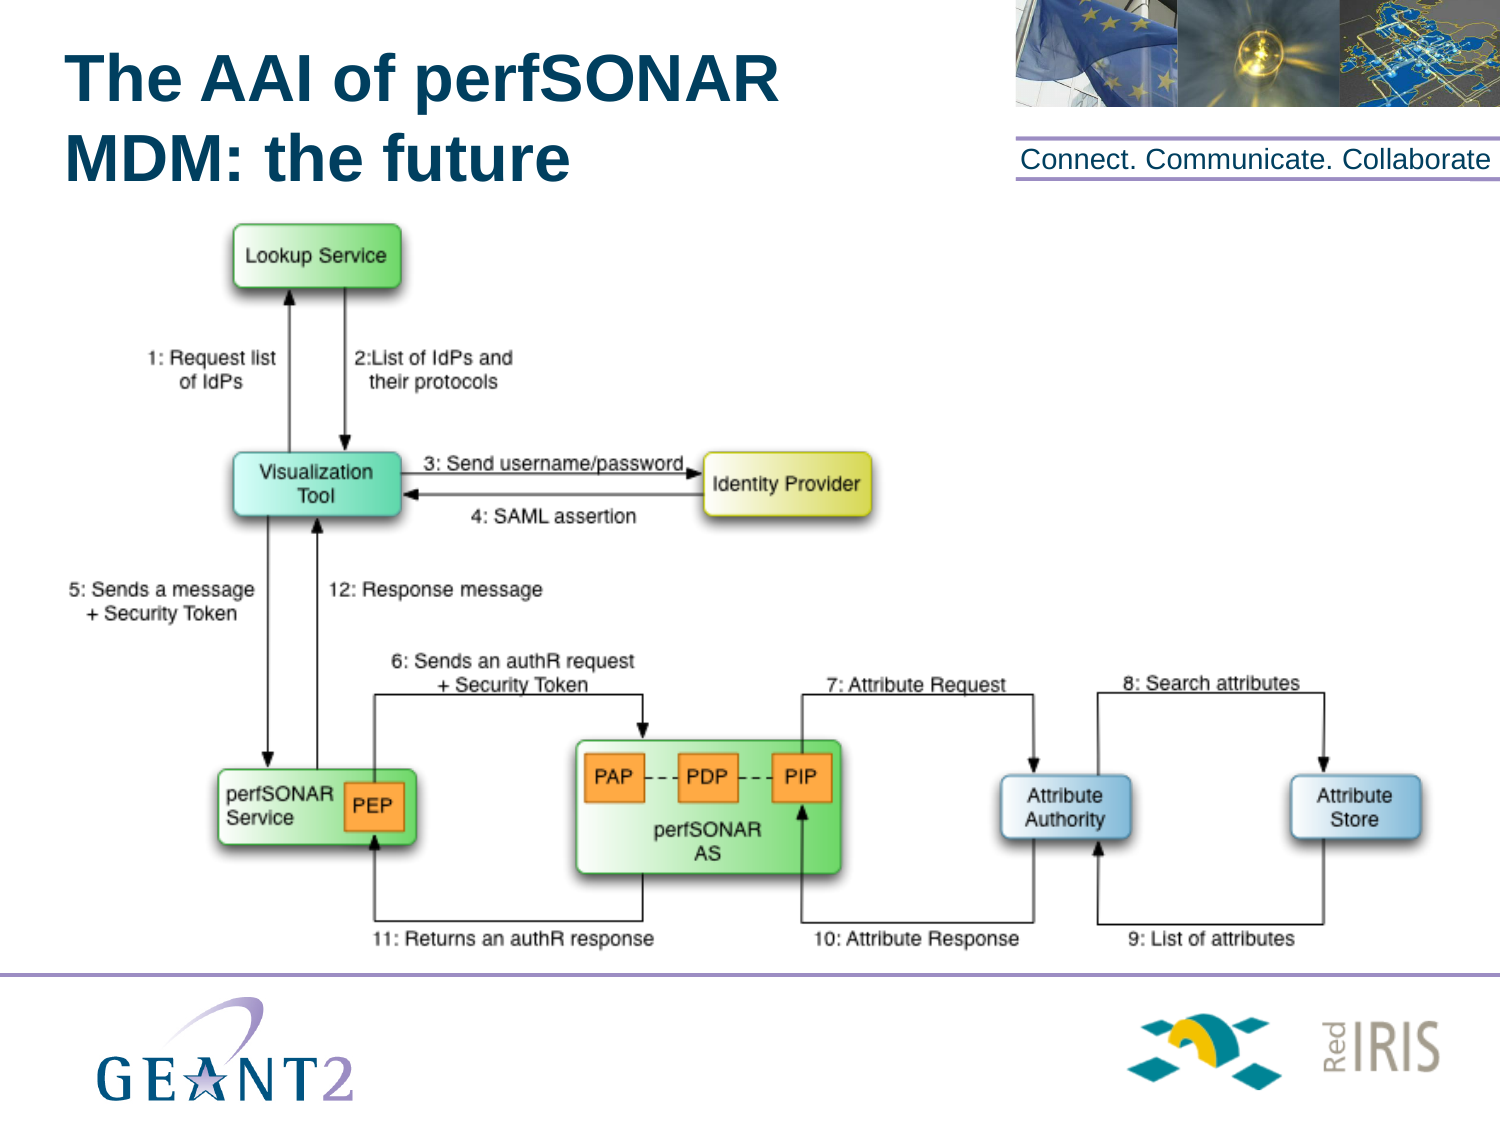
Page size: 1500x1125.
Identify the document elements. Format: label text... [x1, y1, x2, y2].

picture [89, 988, 361, 1113]
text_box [1015, 0, 1500, 180]
picture [1125, 1012, 1443, 1092]
picture [56, 212, 1438, 954]
title The AAI of perfSONAR MDM: the future [49, 23, 972, 203]
